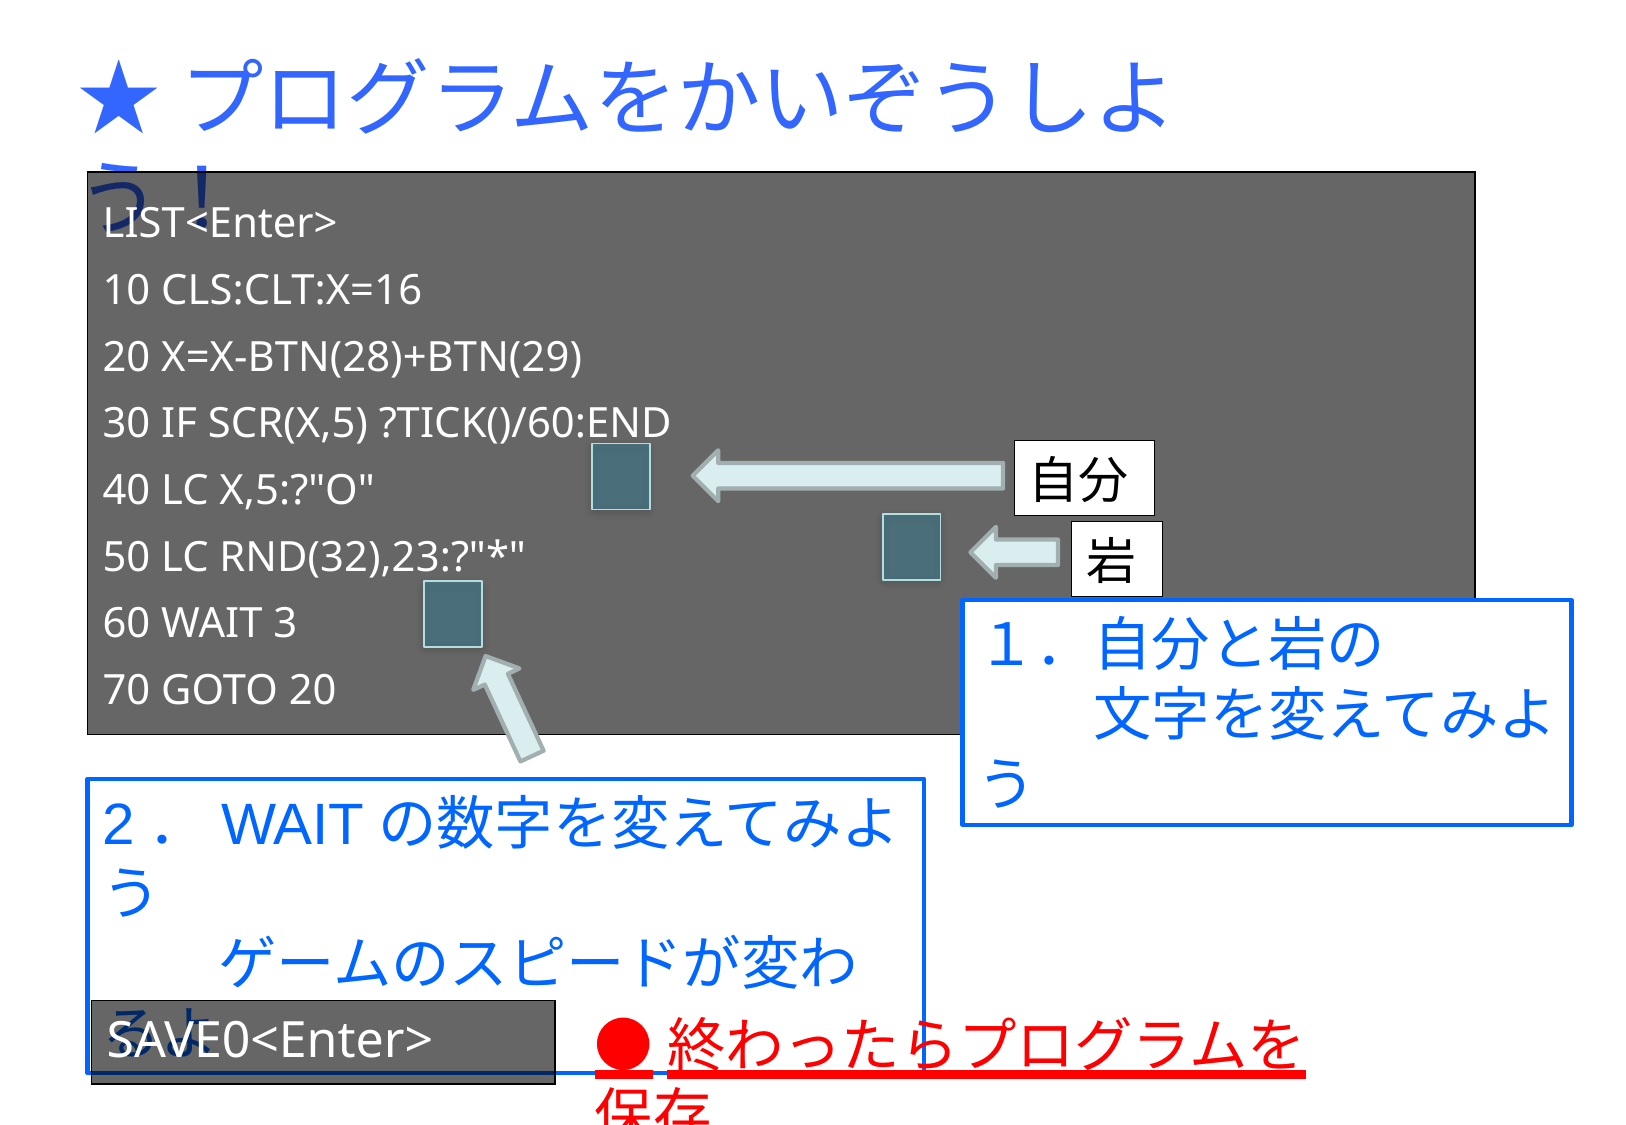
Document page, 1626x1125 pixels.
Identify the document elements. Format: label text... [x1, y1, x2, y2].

text_box [690, 448, 1006, 504]
text_box ★プログラムをかいぞうしよう！ [62, 37, 1222, 253]
text_box 岩 [1071, 521, 1163, 597]
text_box [591, 443, 651, 510]
text_box [471, 654, 546, 764]
text_box １．自分と岩の 文字を変えてみよう [960, 598, 1574, 827]
text_box SAVE0<Enter> [91, 1000, 556, 1085]
text_box ●終わったらプログラムを保存 [580, 1000, 1373, 1125]
text_box [968, 524, 1061, 580]
text_box 2．WAITの数字を変えてみよう ゲームのスピードが変わるよ [85, 777, 926, 1075]
text_box LIST<Enter> 10 CLS:CLT:X=16 20 X=X-BTN(28)+BTN(29) 30 IF SCR(X,5) ?TICK()/60:END 40 LC X,5:?"O" 50 LC RND(32),23:?"*" 60 WAIT 3 70 GOTO 20 [87, 172, 1475, 735]
text_box [423, 580, 483, 648]
text_box [882, 513, 941, 581]
text_box 自分 [1014, 440, 1155, 516]
